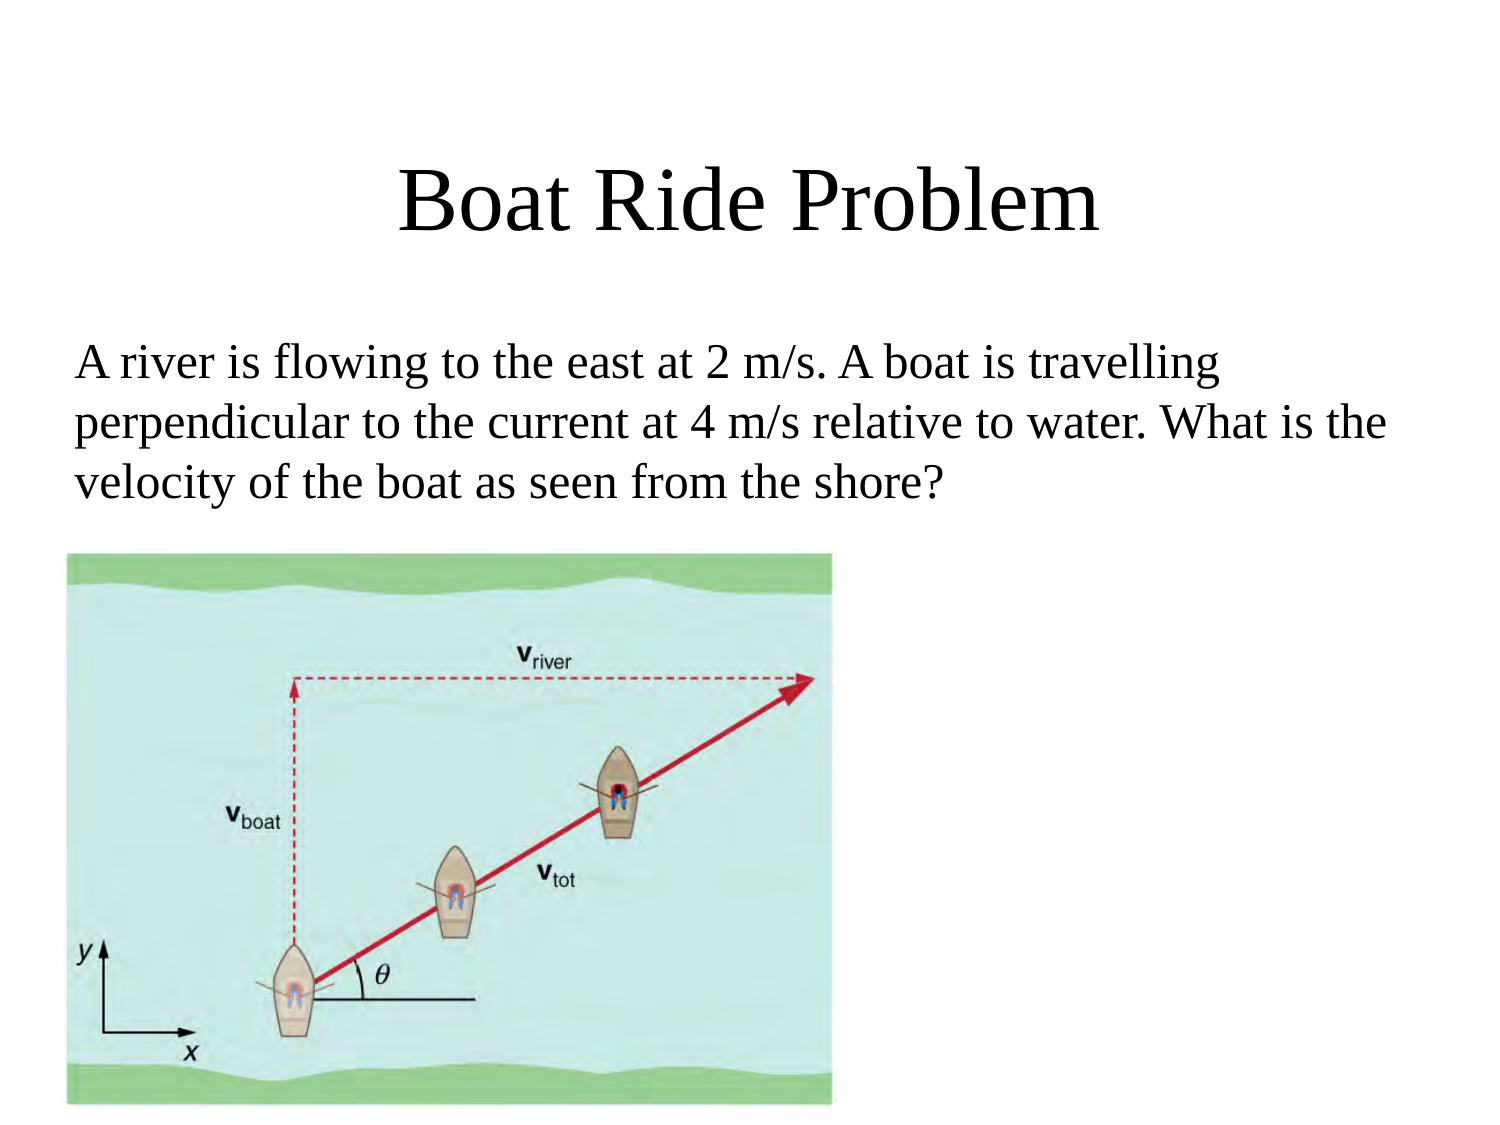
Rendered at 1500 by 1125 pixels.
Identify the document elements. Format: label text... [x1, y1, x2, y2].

picture [62, 549, 837, 1109]
title Boat Ride Problem [112, 99, 1388, 288]
text_box A river is flowing to the east at 2 m/s. A boat is travelling perpendicular to the current at 4 m/s relative to water. What is the velocity of the boat as seen from the shore? [59, 321, 1473, 516]
